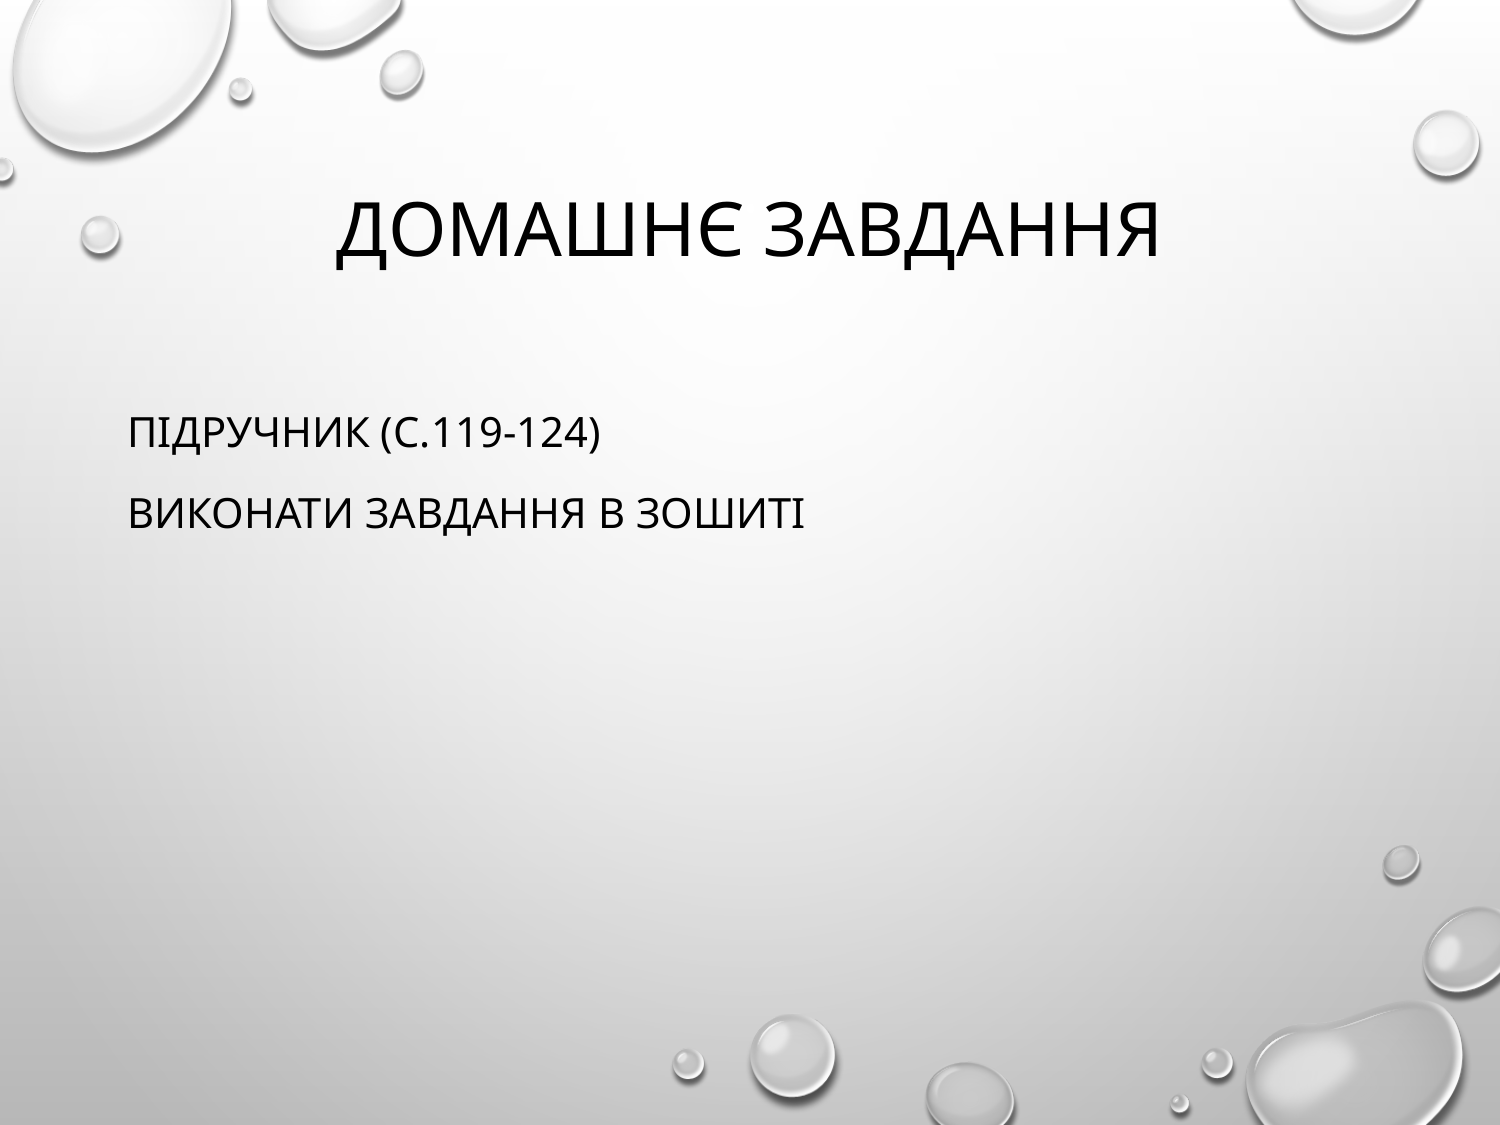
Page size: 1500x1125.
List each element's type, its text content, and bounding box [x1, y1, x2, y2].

picture [0, 0, 1500, 1125]
title ДОМАШНЄ ЗАВДАННЯ [112, 101, 1388, 364]
list ПІДРУЧНИК (С.119-124) ВИКОНАТИ ЗАВДАННЯ В ЗОШИТІ [112, 388, 1388, 950]
